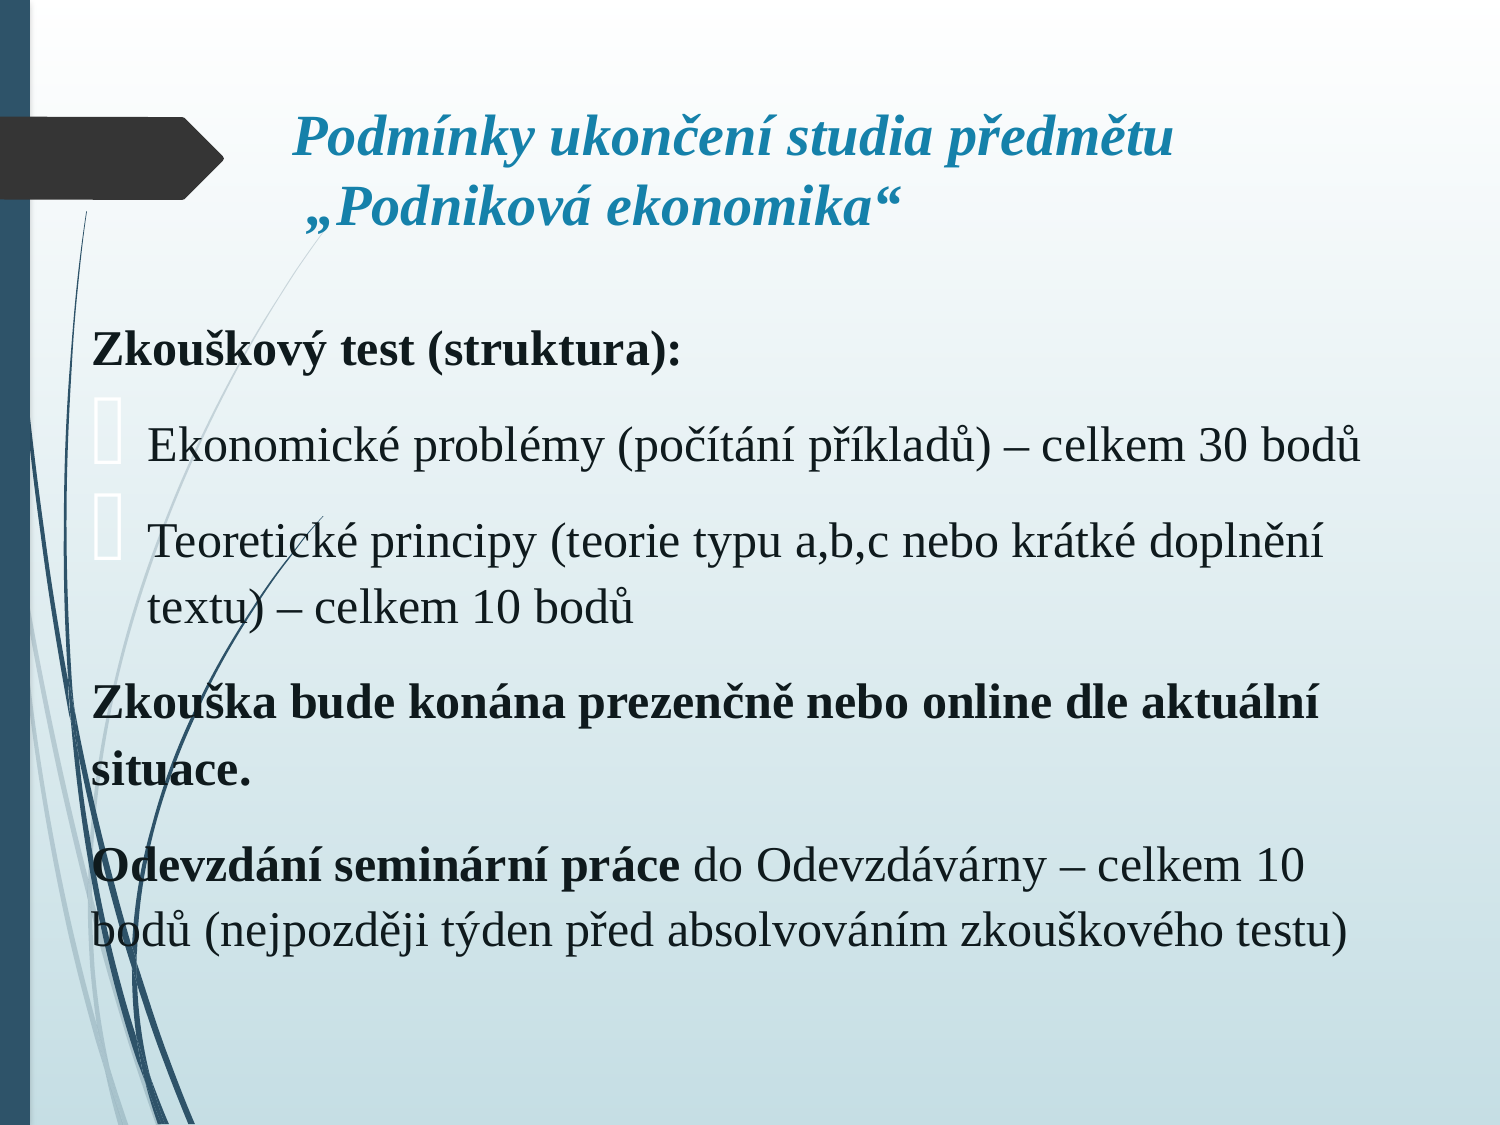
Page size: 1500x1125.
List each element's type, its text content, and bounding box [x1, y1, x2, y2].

title Podmínky ukončení studia předmětu „Podniková ekonomika“ [277, 90, 1282, 211]
list Zkouškový test (struktura): Ekonomické problémy (počítání příkladů) – celkem 30 bodů Teoretické principy (teorie typu a,b,c nebo krátké doplnění textu) – celkem 10 bodů Zkouška bude konána prezenčně nebo online dle aktuální situace. Odevzdání seminární práce do Odevzdávárny – celkem 10 bodů (nejpozději týden před absolvováním zkouškového testu) [76, 211, 1427, 1056]
